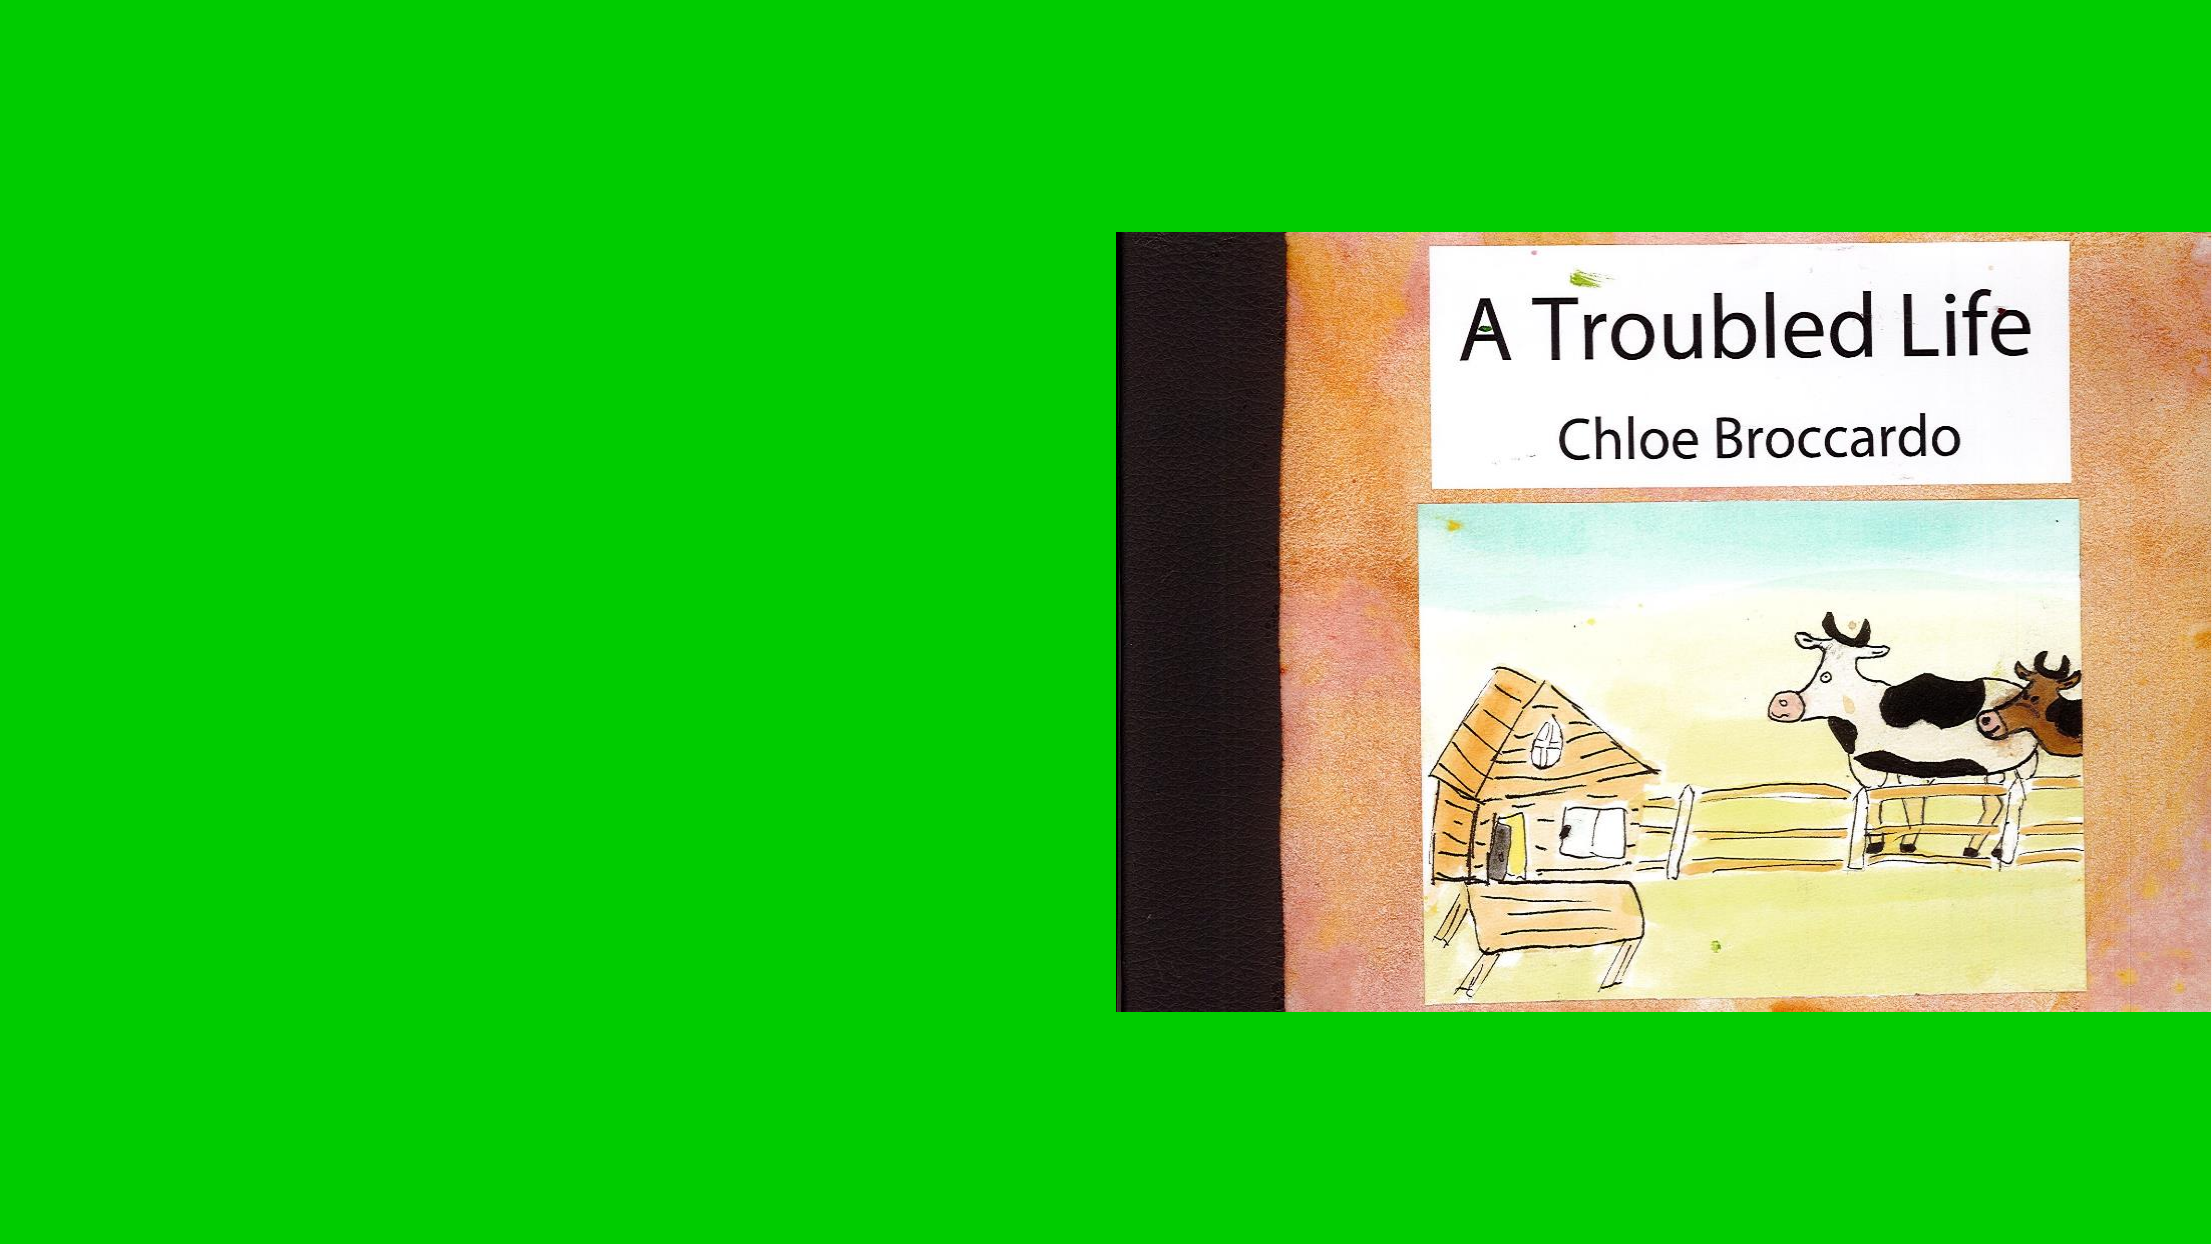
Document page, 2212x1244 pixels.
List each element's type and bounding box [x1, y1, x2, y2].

picture [1116, 232, 2212, 1012]
